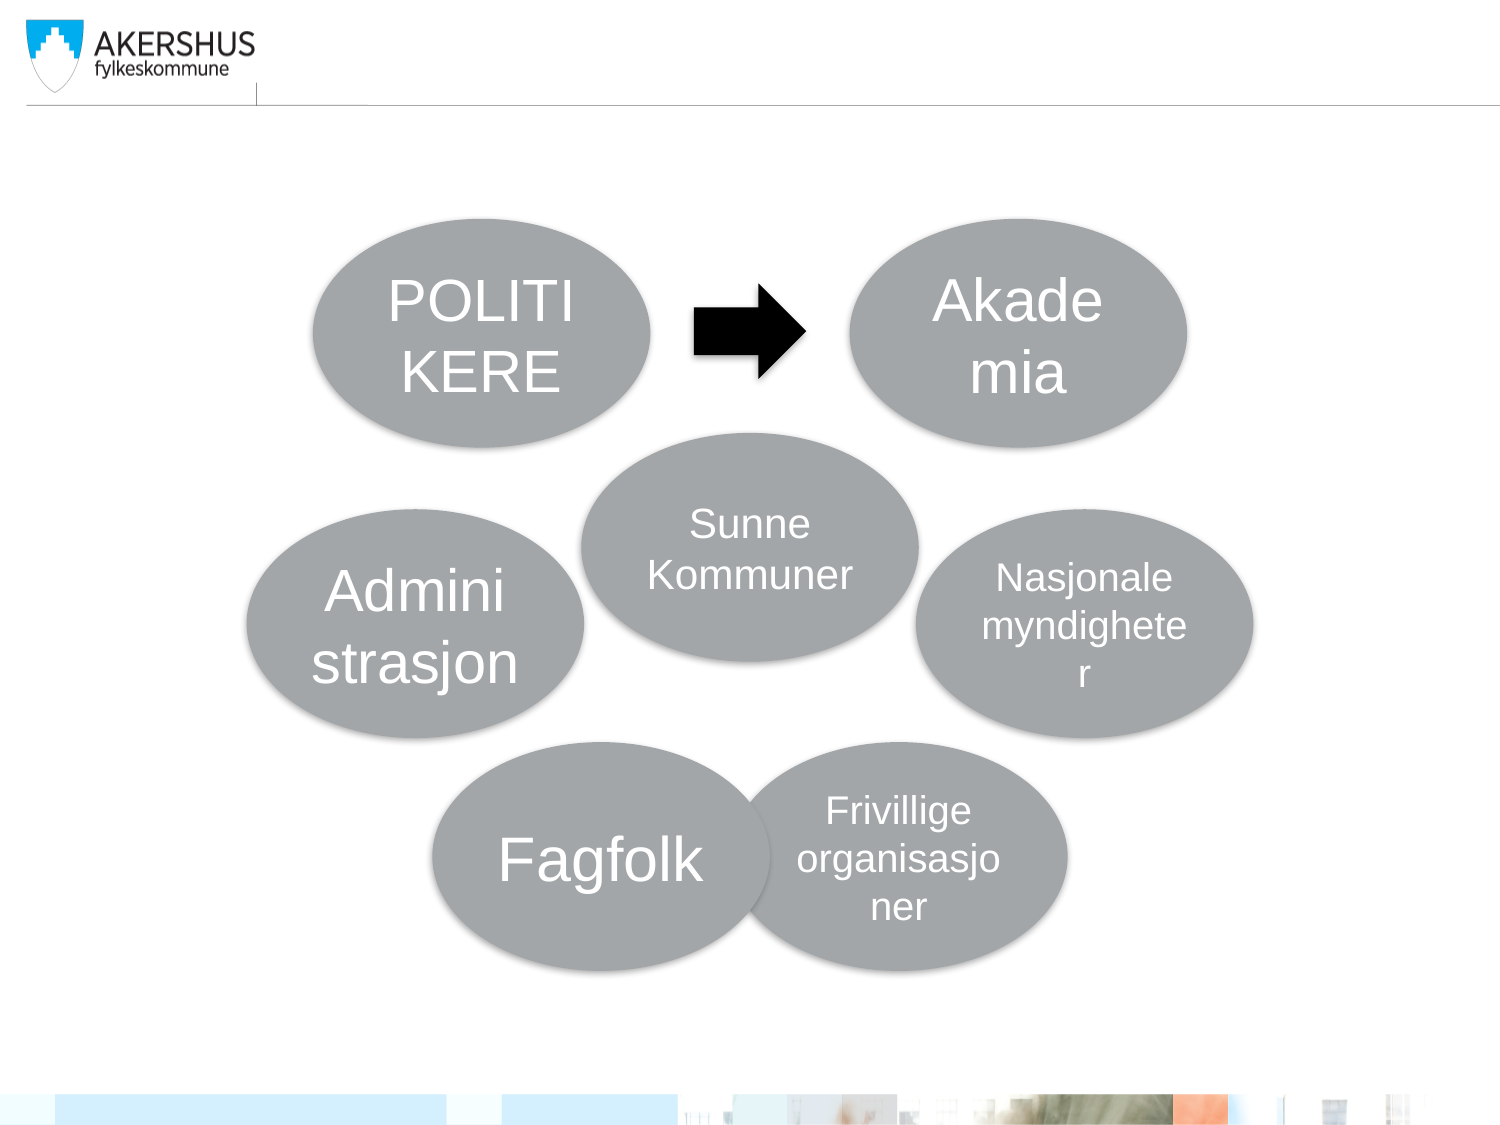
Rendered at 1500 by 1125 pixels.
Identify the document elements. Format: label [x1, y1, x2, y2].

picture [0, 0, 1500, 120]
picture [0, 1094, 1500, 1125]
text_box [74, 89, 1426, 1006]
